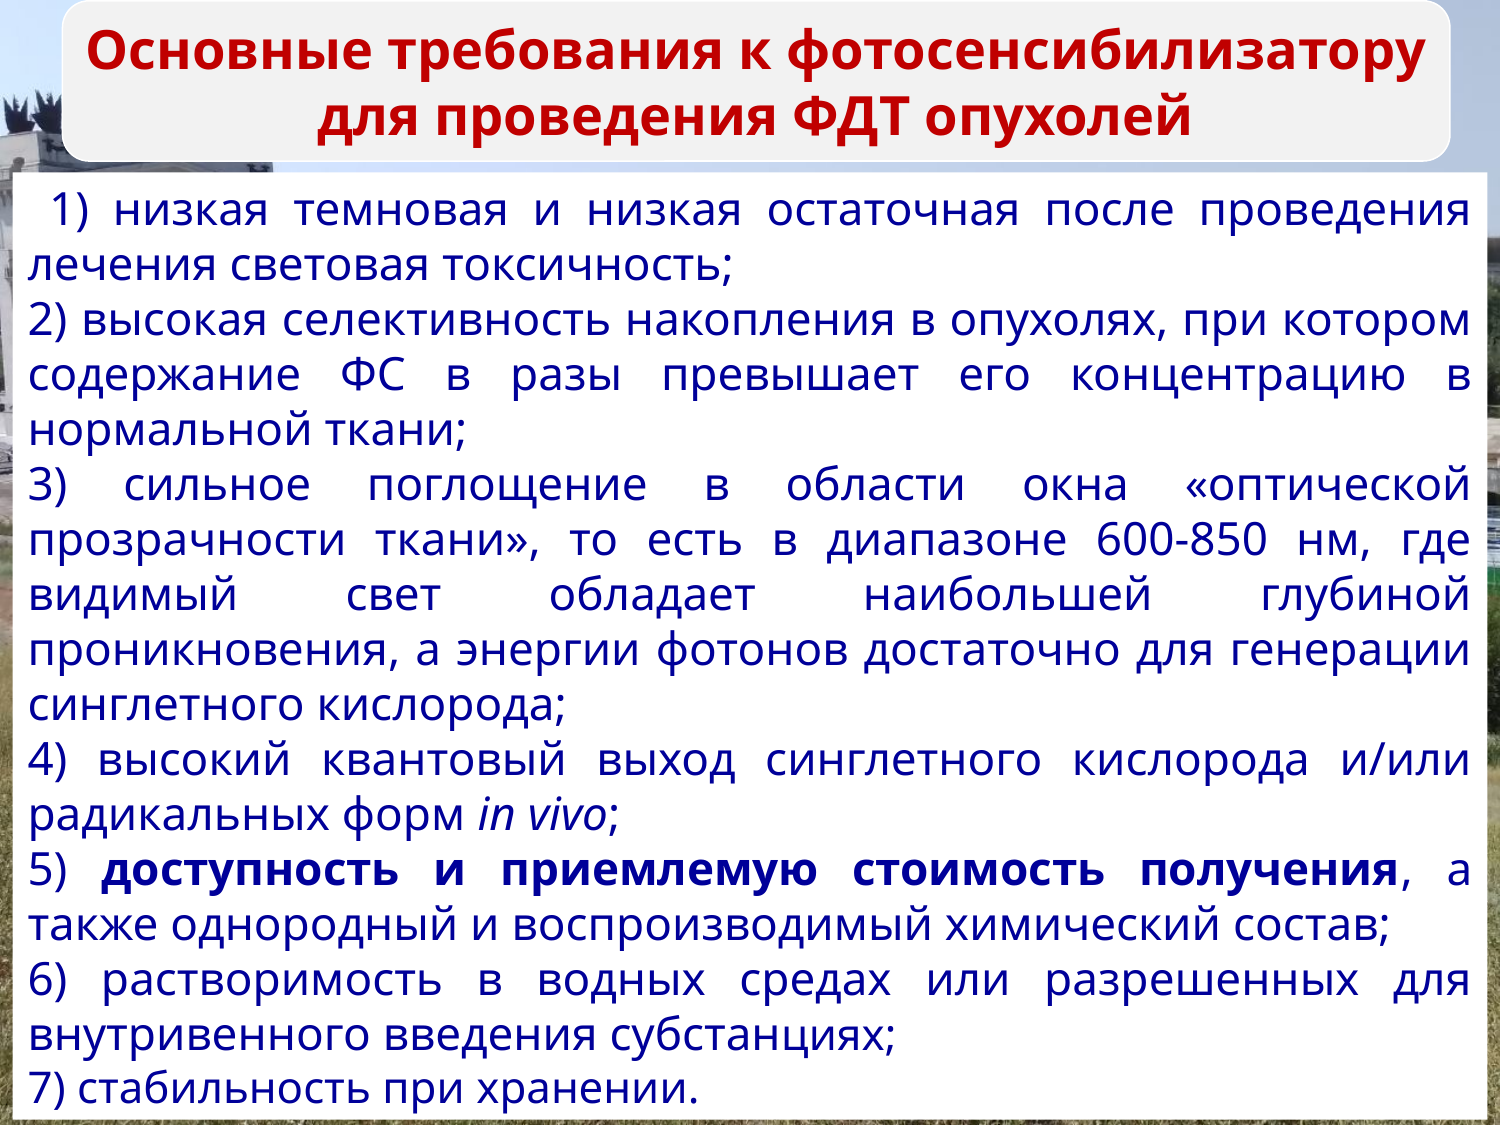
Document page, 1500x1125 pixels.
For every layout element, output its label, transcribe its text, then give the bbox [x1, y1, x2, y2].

text_box Основные требования к фотосенсибилизатору для проведения ФДТ опухолей [62, 0, 1450, 162]
text_box 1) низкая темновая и низкая остаточная после проведения лечения световая токсичность; 2) высокая селективность накопления в опухолях, при котором содержание ФС в разы превышает его концентрацию в нормальной ткани; 3) сильное поглощение в области окна «оптической прозрачности ткани», то есть в диапазоне 600-850 нм, где видимый свет обладает наибольшей глубиной проникновения, а энергии фотонов достаточно для генерации синглетного кислорода; 4) высокий квантовый выход синглетного кислорода и/или радикальных форм in vivo; 5) доступность и приемлемую стоимость получения, а также однородный и воспроизводимый химический состав; 6) растворимость в водных средах или разрешенных для внутривенного введения субстанциях; 7) стабильность при хранении. [12, 172, 1488, 1120]
picture [0, 0, 1500, 1125]
